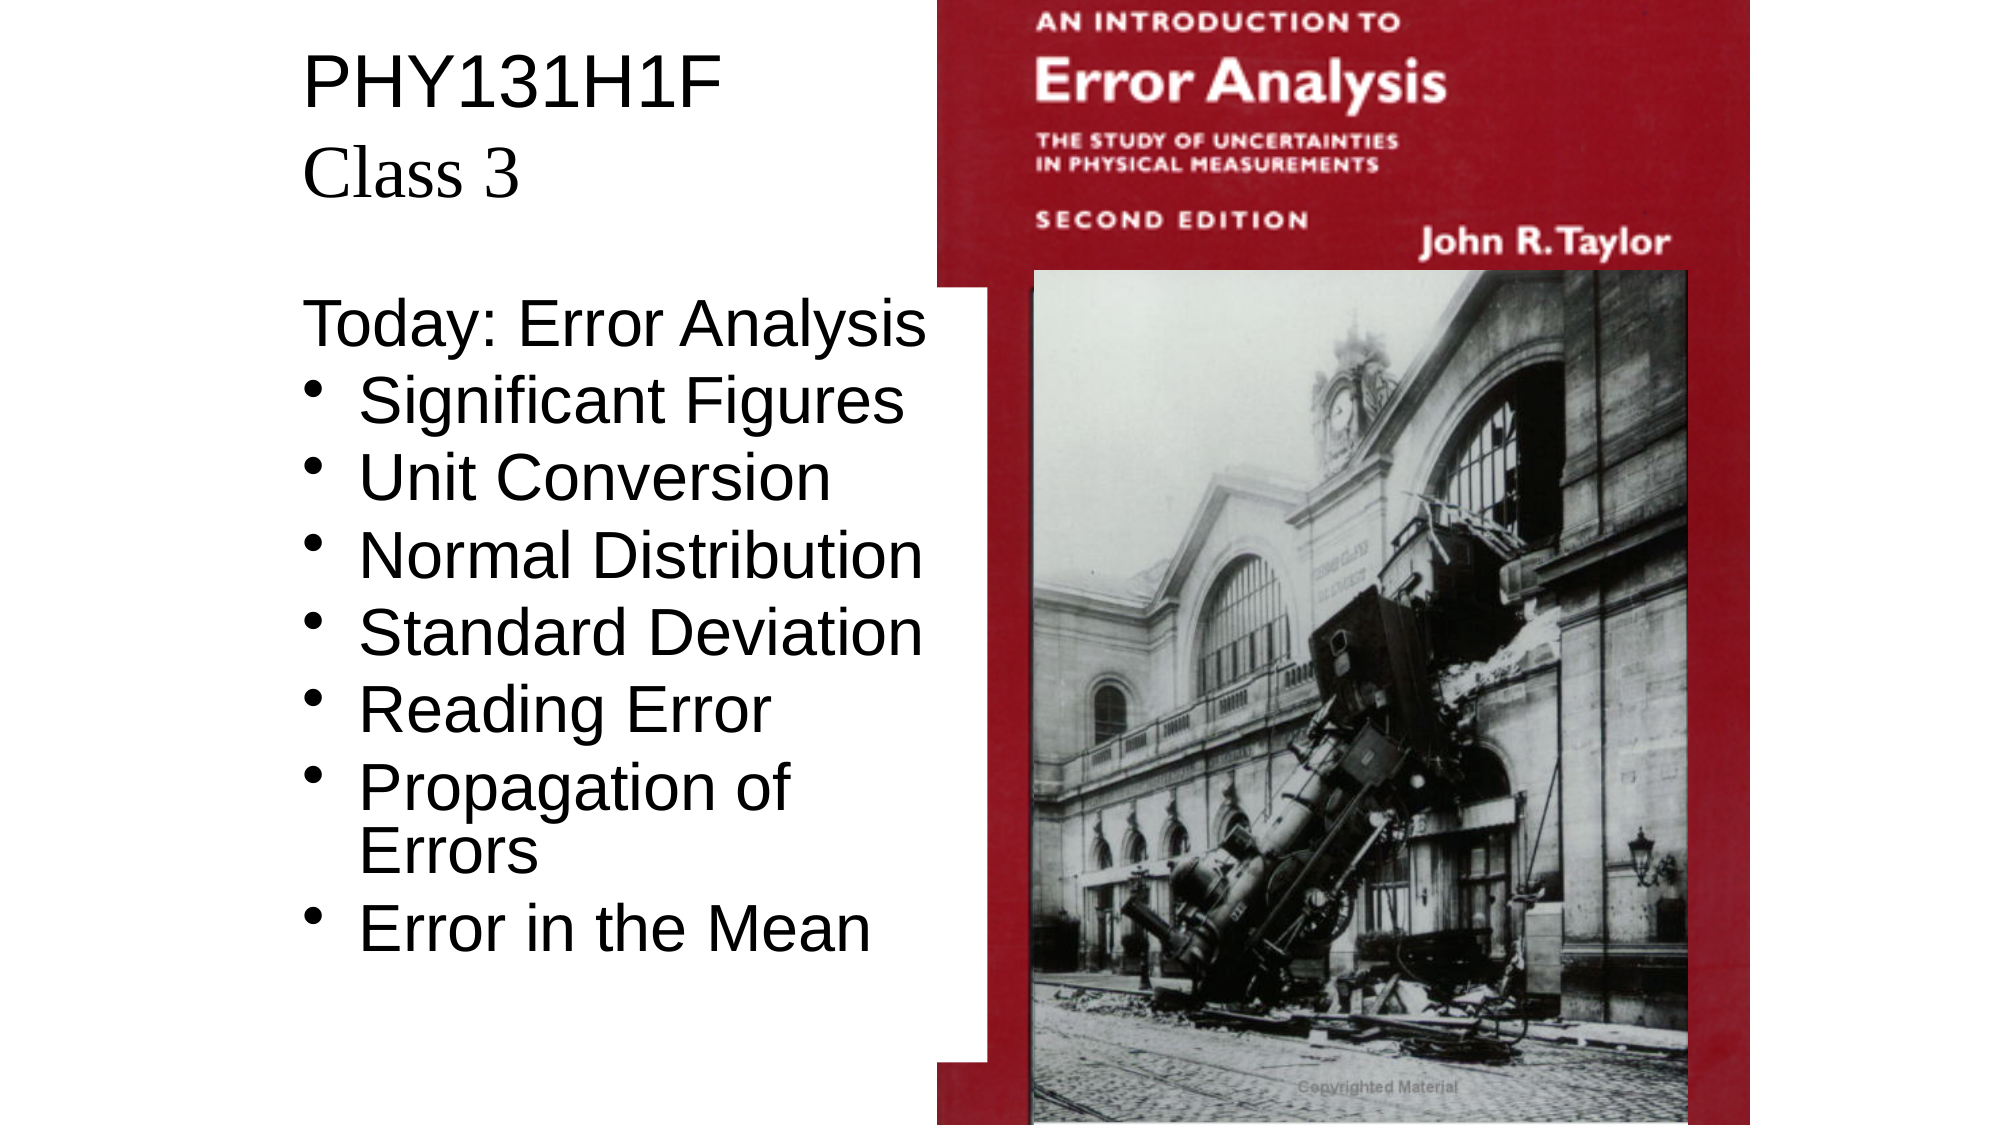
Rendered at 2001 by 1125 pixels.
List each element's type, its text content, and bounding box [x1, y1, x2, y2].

picture [937, 0, 1751, 1125]
title PHY131H1F Class 3 [287, 45, 825, 200]
list Today: Error Analysis Significant Figures Unit Conversion Normal Distribution Standard Deviation Reading Error Propagation of Errors Error in the Mean [287, 287, 932, 1063]
